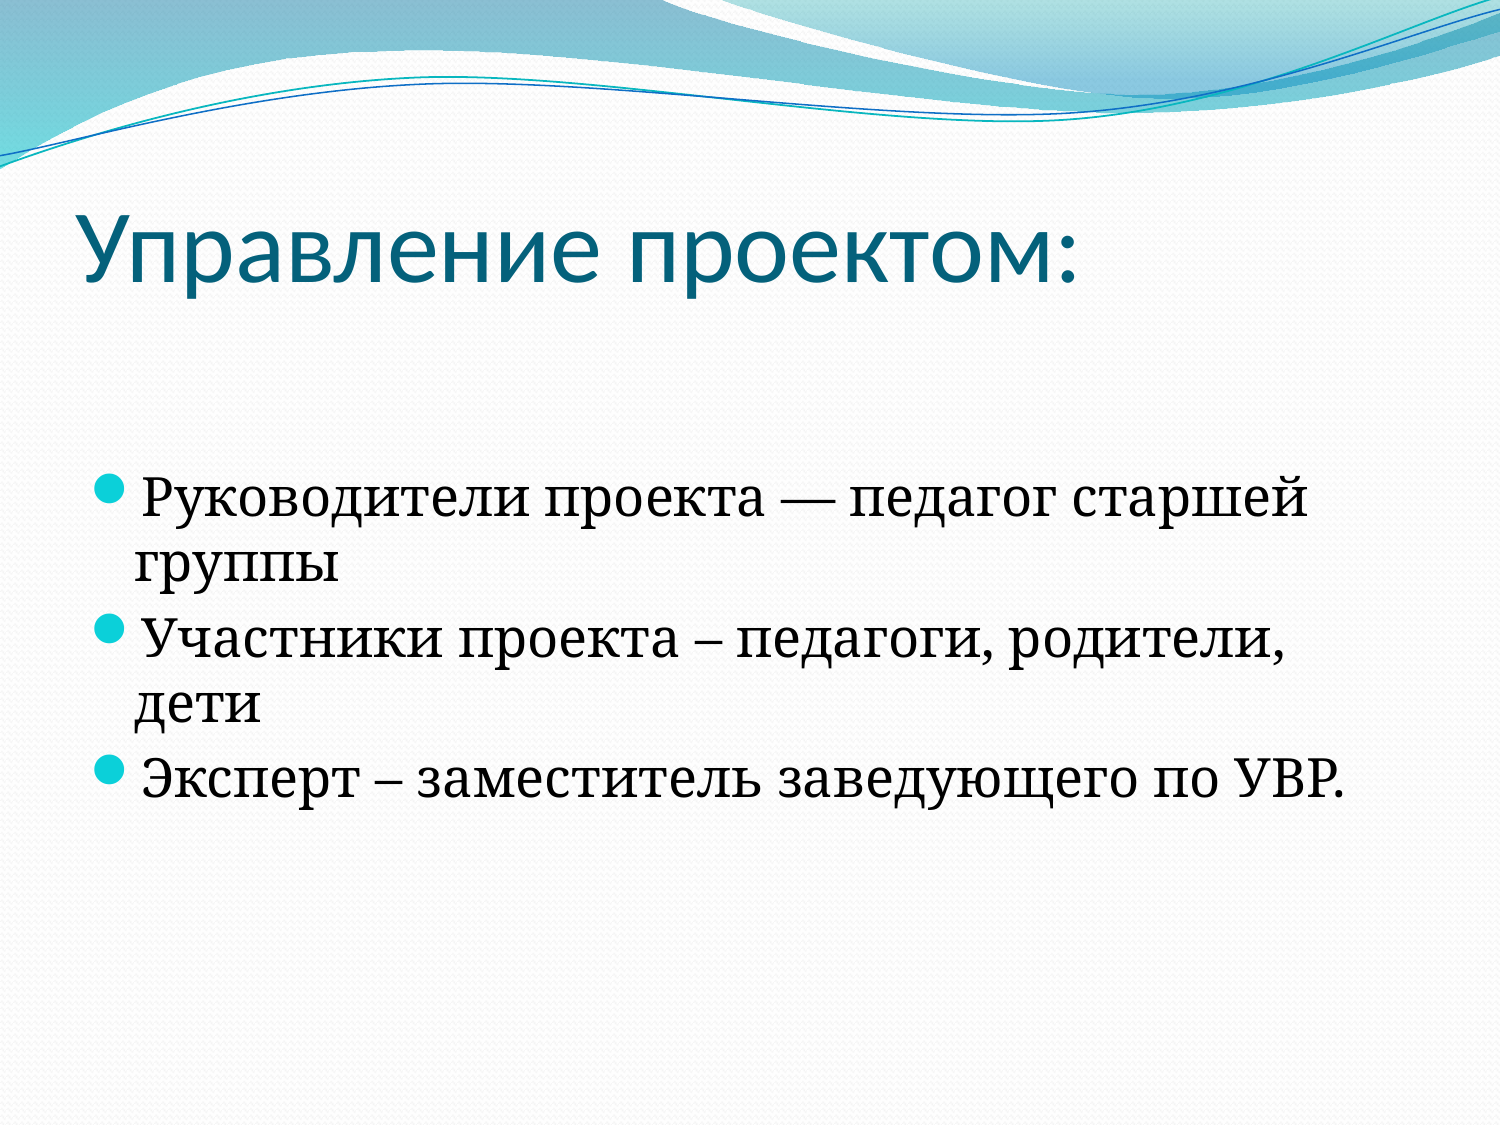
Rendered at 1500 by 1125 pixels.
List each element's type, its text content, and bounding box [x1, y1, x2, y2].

list Руководители проекта — педагог старшей группы Участники проекта – педагоги, родители, дети Эксперт – заместитель заведующего по УВР. [75, 317, 1425, 1038]
title Управление проектом: [75, 115, 1425, 304]
